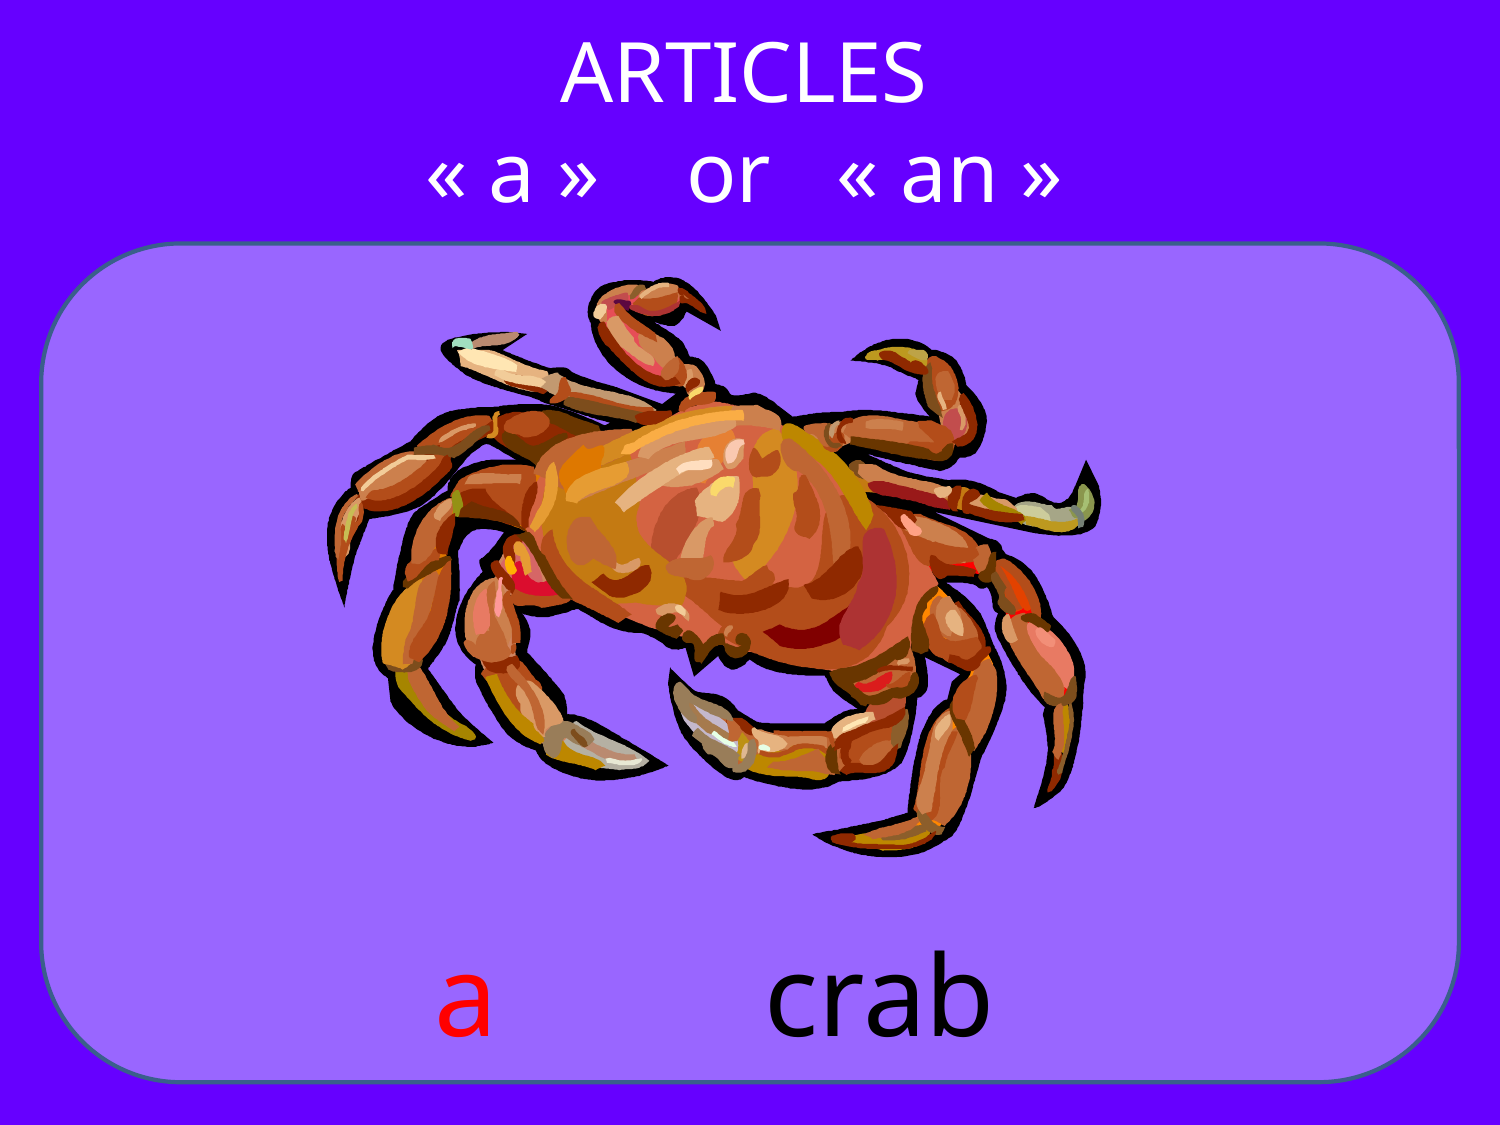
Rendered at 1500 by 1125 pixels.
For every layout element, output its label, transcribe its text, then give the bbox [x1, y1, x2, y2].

text_box ARTICLES « a » or « an » [53, 0, 1442, 238]
text_box a [265, 916, 668, 1067]
text_box crab [668, 916, 1436, 1067]
picture [324, 266, 1112, 868]
text_box [39, 241, 1461, 1085]
